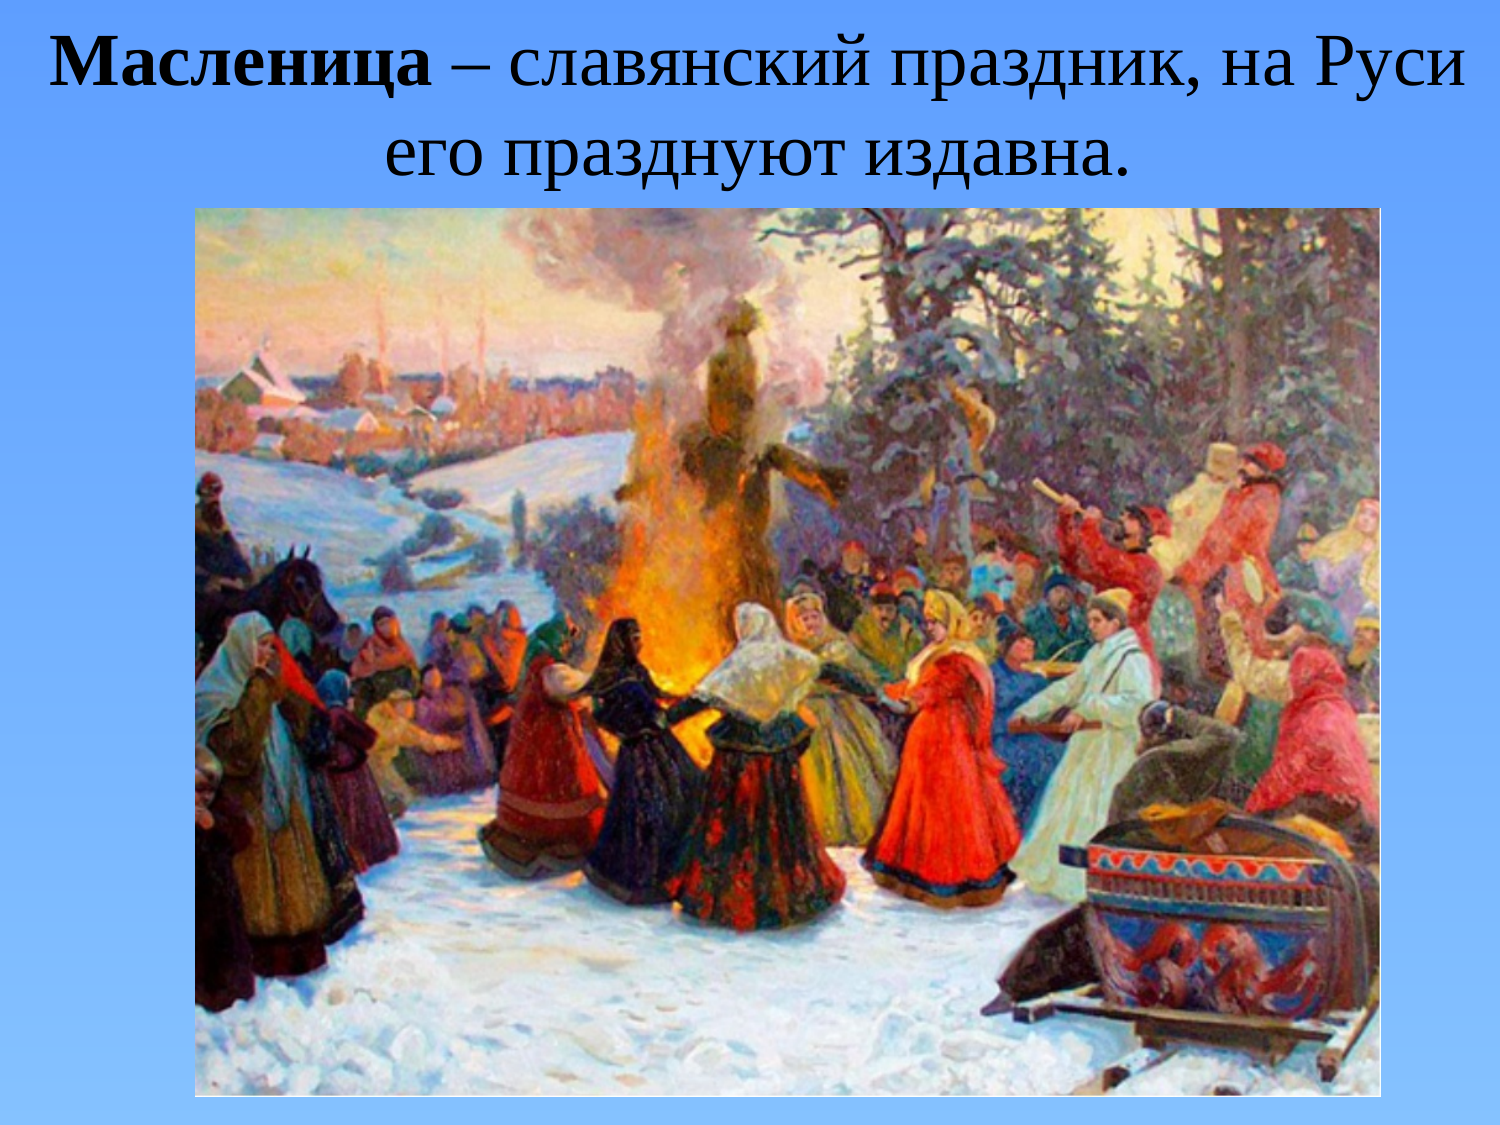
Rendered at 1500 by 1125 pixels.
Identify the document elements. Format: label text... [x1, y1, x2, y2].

picture [194, 207, 1381, 1098]
list Масленица – славянский праздник, на Руси его празднуют издавна. [17, 3, 1500, 232]
